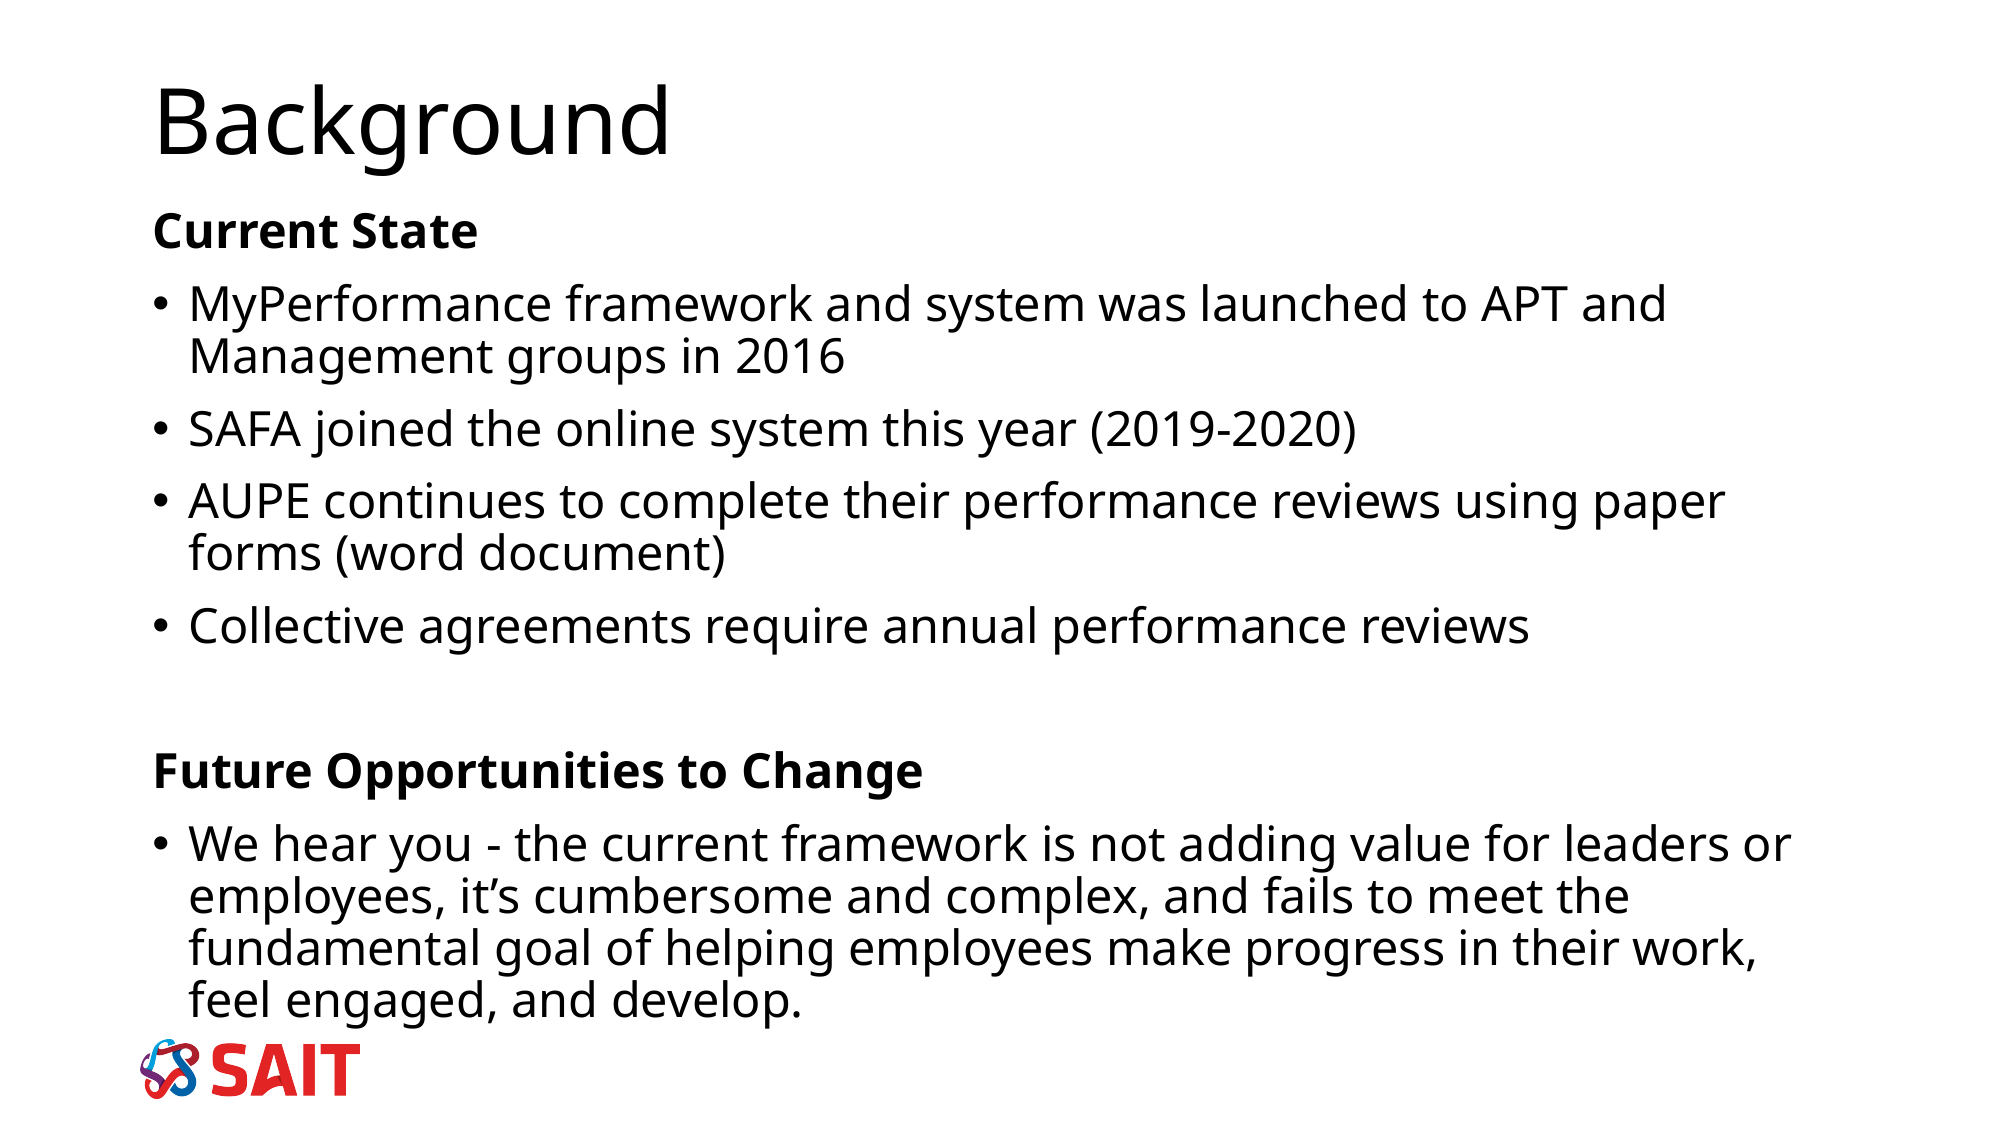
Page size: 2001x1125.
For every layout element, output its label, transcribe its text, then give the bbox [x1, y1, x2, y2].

title Background [137, 16, 1863, 199]
picture [114, 1013, 386, 1125]
list Current State MyPerformance framework and system was launched to APT and Management groups in 2016 SAFA joined the online system this year (2019-2020) AUPE continues to complete their performance reviews using paper forms (word document) Collective agreements require annual performance reviews Future Opportunities to Change We hear you - the current framework is not adding value for leaders or employees, it’s cumbersome and complex, and fails to meet the fundamental goal of helping employees make progress in their work, feel engaged, and develop. [137, 199, 1863, 1039]
